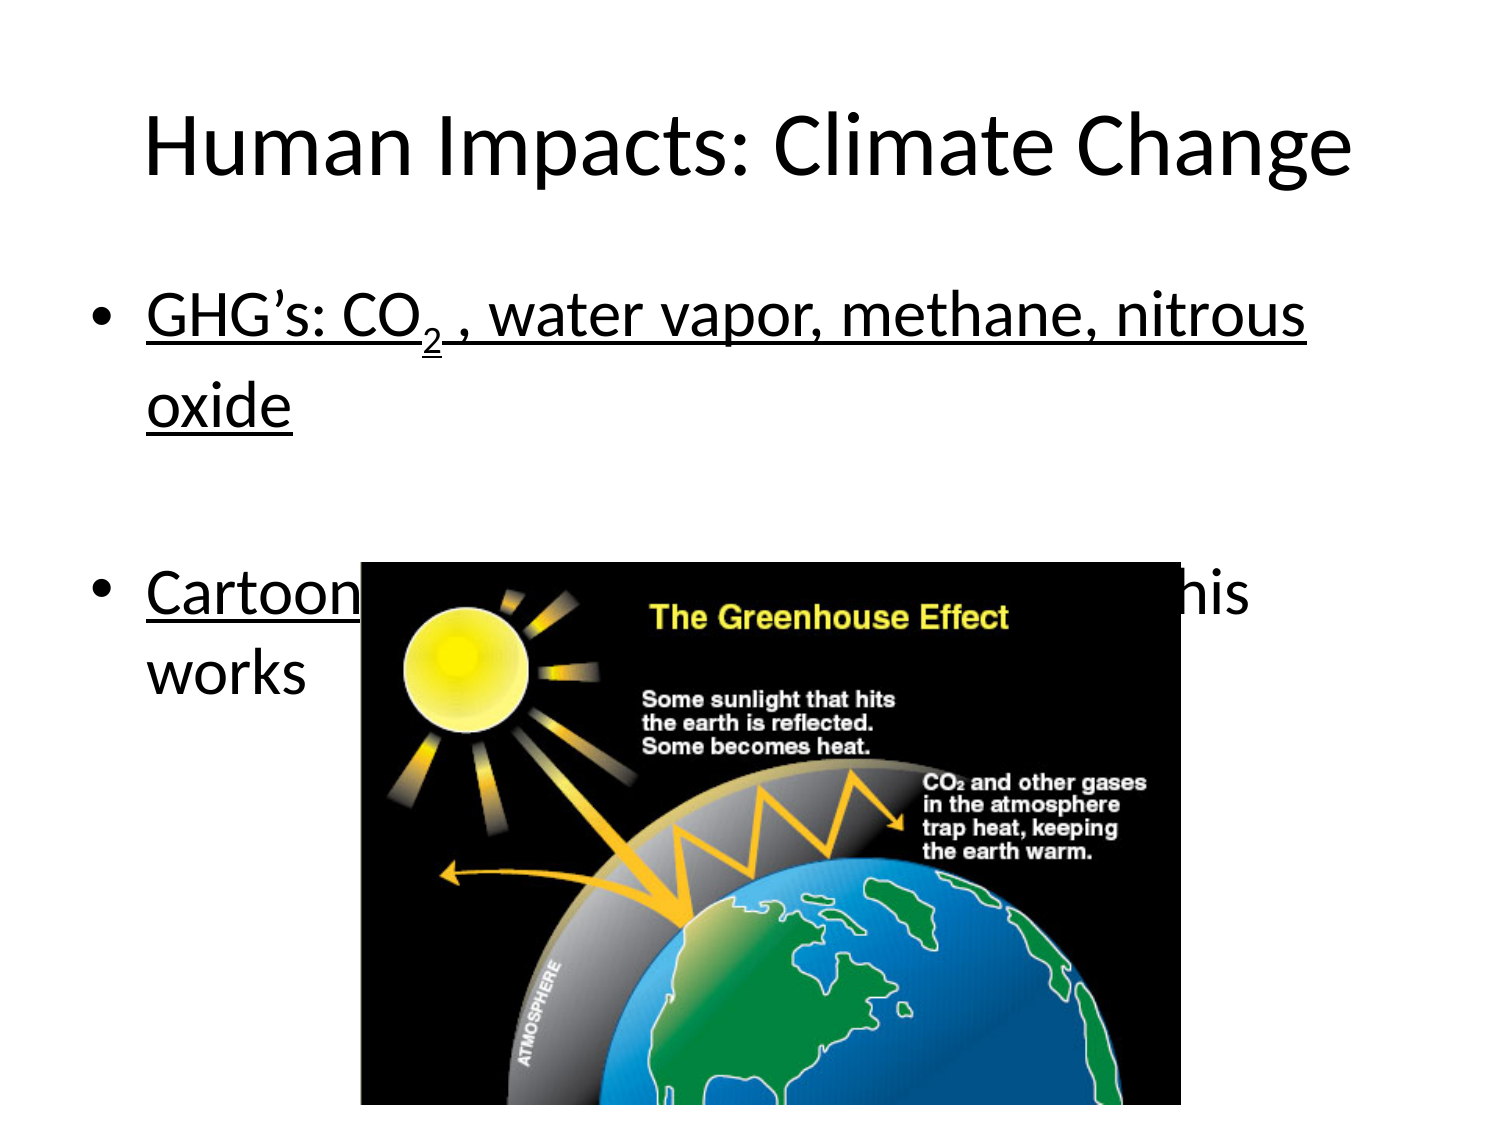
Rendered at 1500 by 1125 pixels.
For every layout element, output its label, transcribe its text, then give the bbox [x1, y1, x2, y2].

list GHG’s: CO2 , water vapor, methane, nitrous oxide Cartoon to help Mr. Hoy explain how this works [75, 262, 1425, 1005]
title Human Impacts: Climate Change [75, 45, 1425, 233]
picture [359, 562, 1181, 1105]
